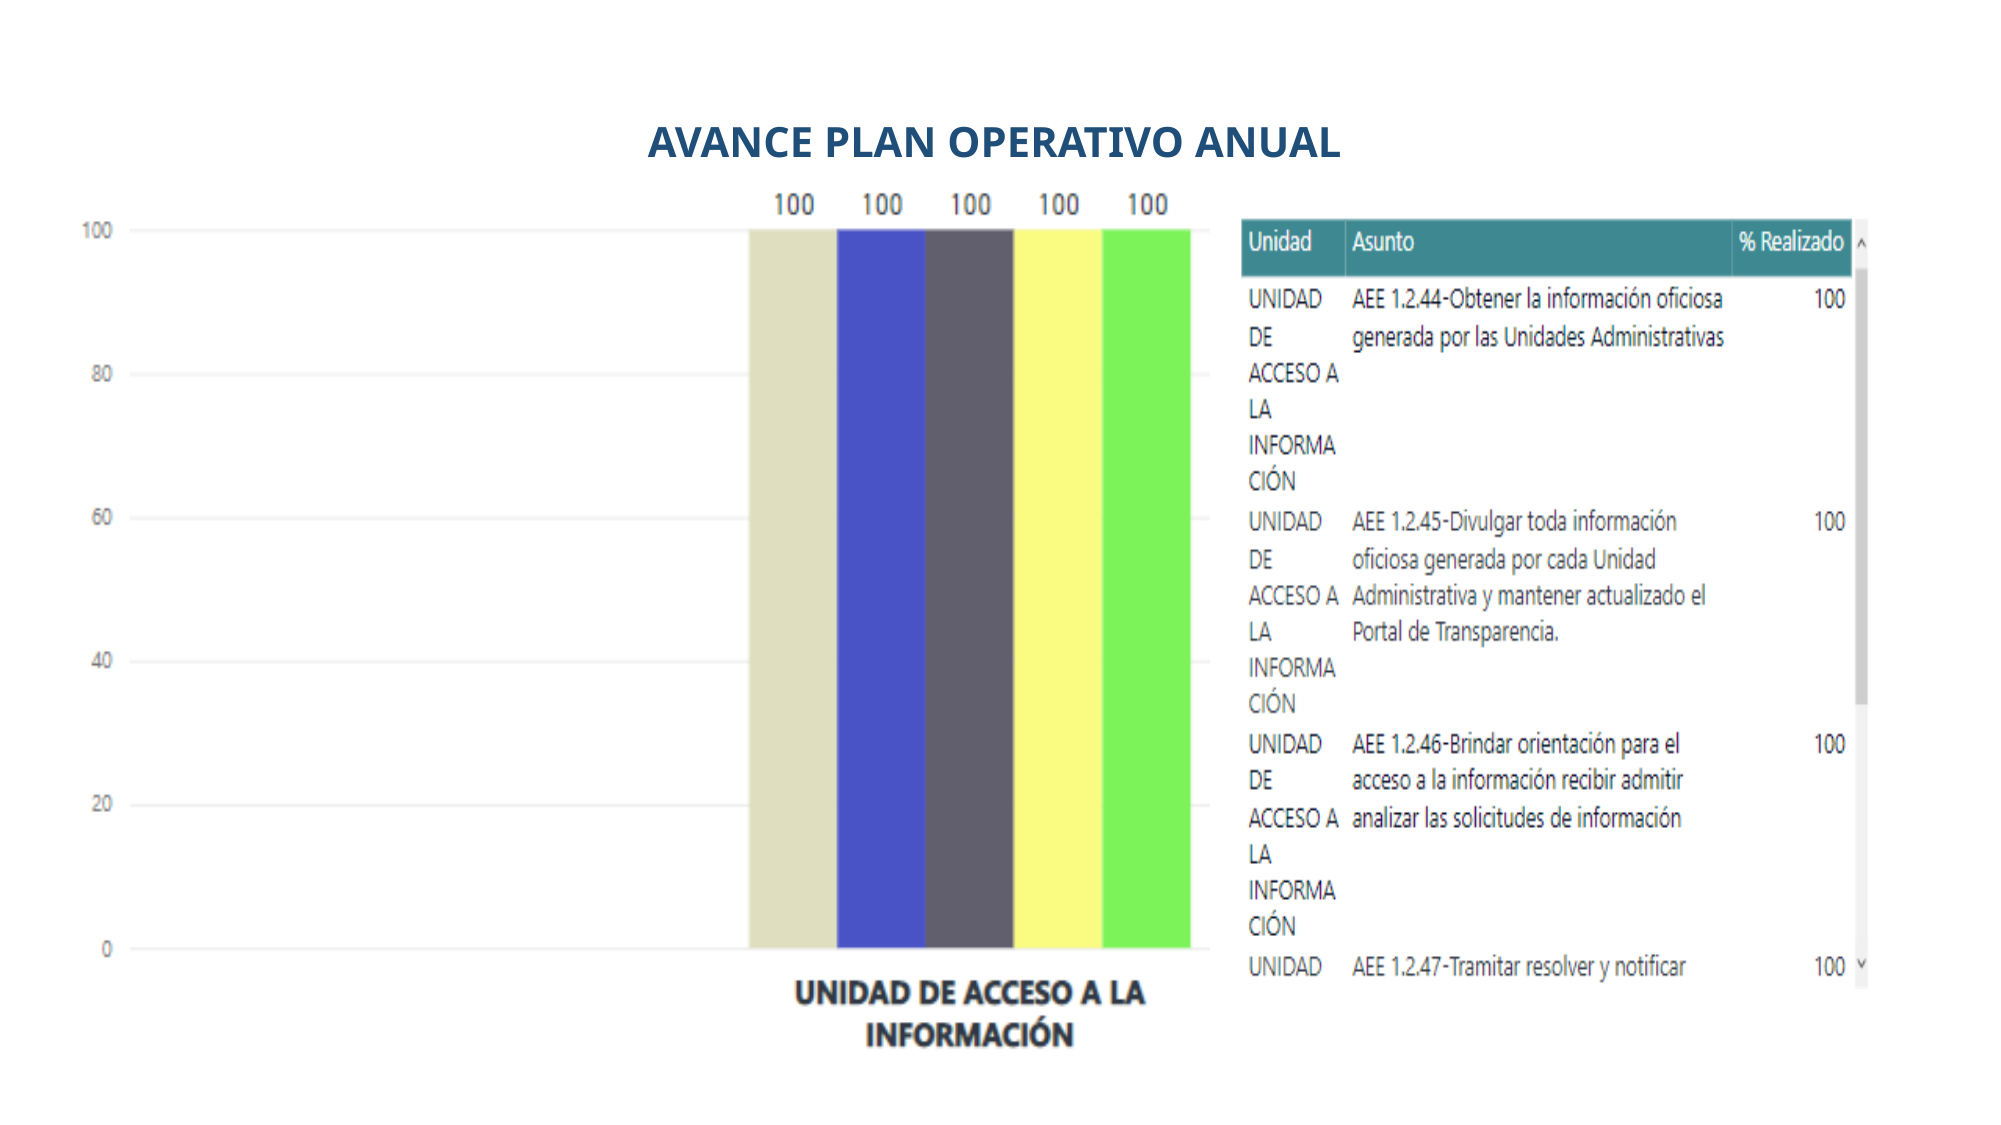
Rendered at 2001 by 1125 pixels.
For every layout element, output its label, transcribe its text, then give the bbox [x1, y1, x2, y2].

picture [1237, 211, 1882, 989]
picture [71, 173, 1210, 1061]
text_box AVANCE PLAN OPERATIVO ANUAL [417, 108, 1583, 173]
